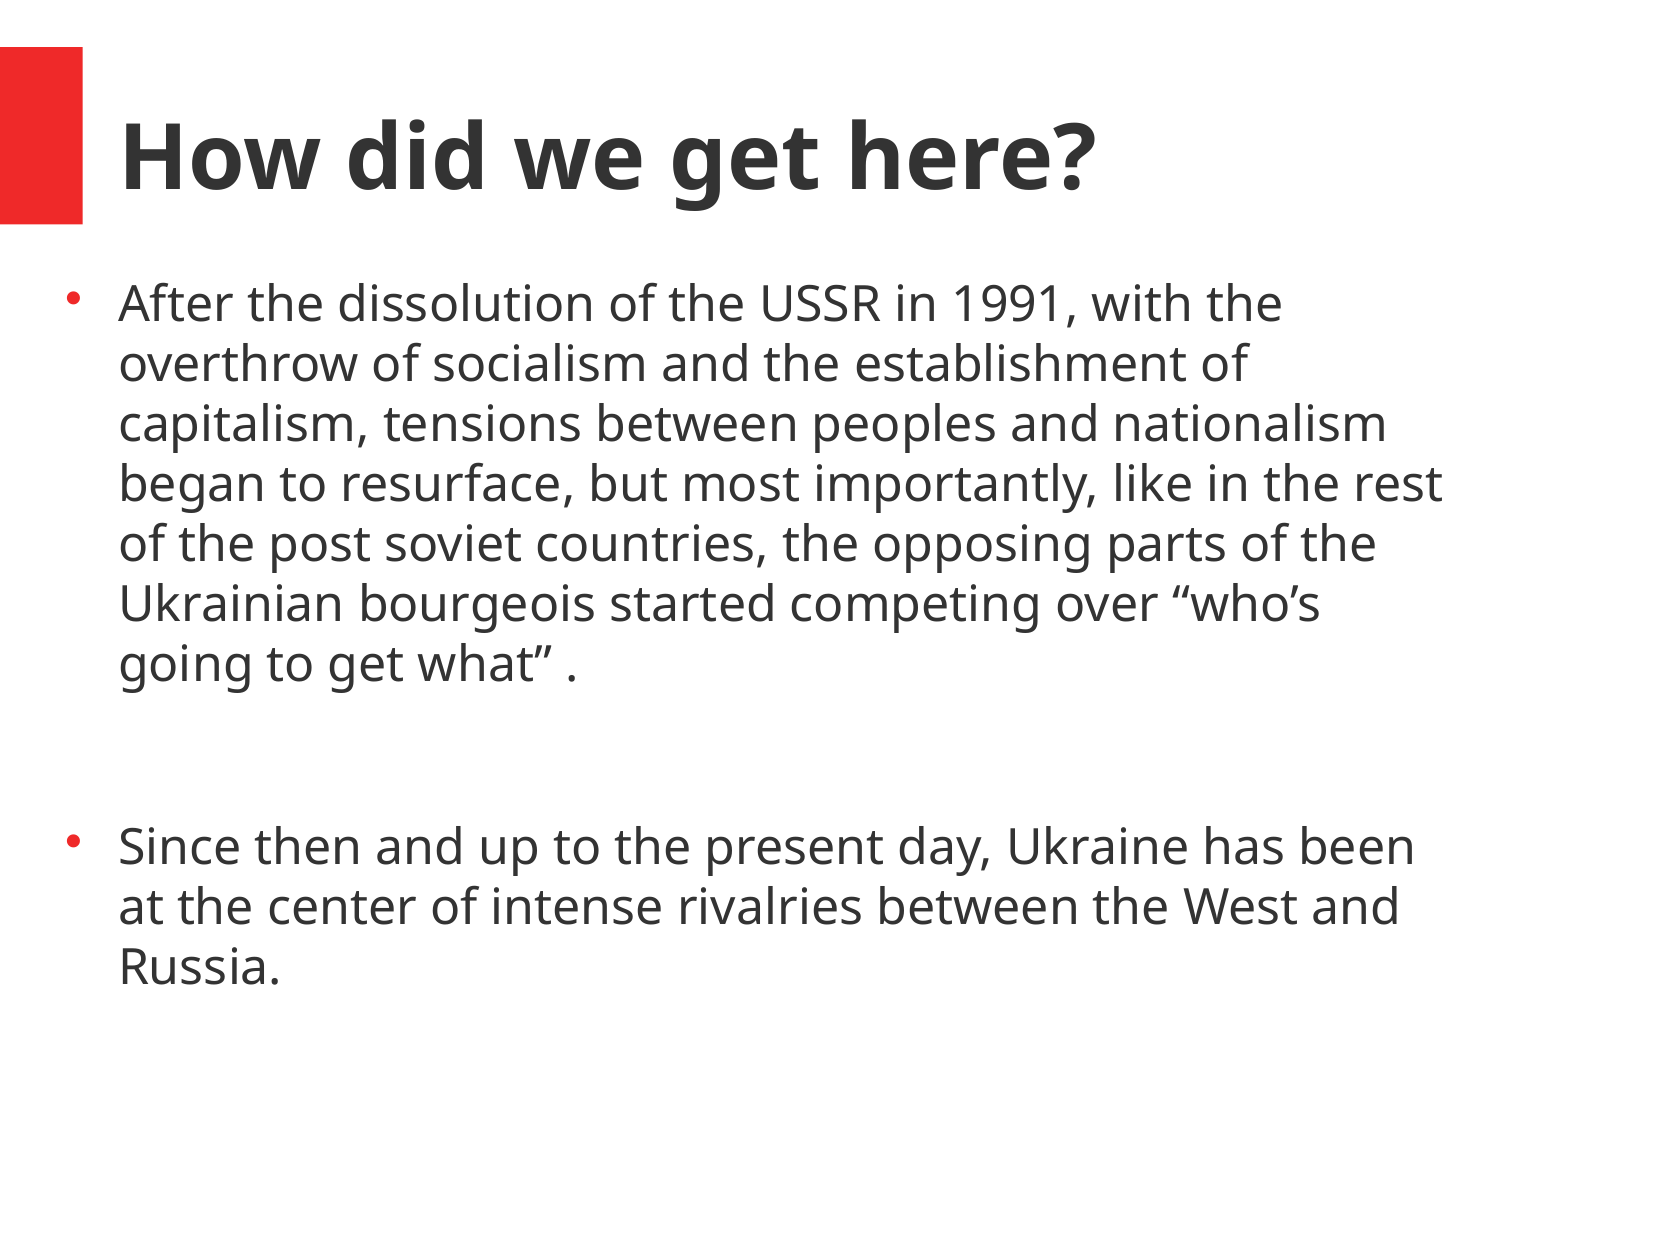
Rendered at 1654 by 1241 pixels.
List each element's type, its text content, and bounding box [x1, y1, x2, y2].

text_box After the dissolution of the USSR in 1991, with the overthrow of socialism and the establishment of capitalism, tensions between peoples and nationalism began to resurface, but most importantly, like in the rest of the post soviet countries, the opposing parts of the Ukrainian bourgeois started competing over “who’s going to get what” . [47, 271, 1465, 614]
text_box How did we get here? [118, 97, 1571, 208]
text_box Since then and up to the present day, Ukraine has been at the center of intense rivalries between the West and Russia. [47, 814, 1465, 1158]
